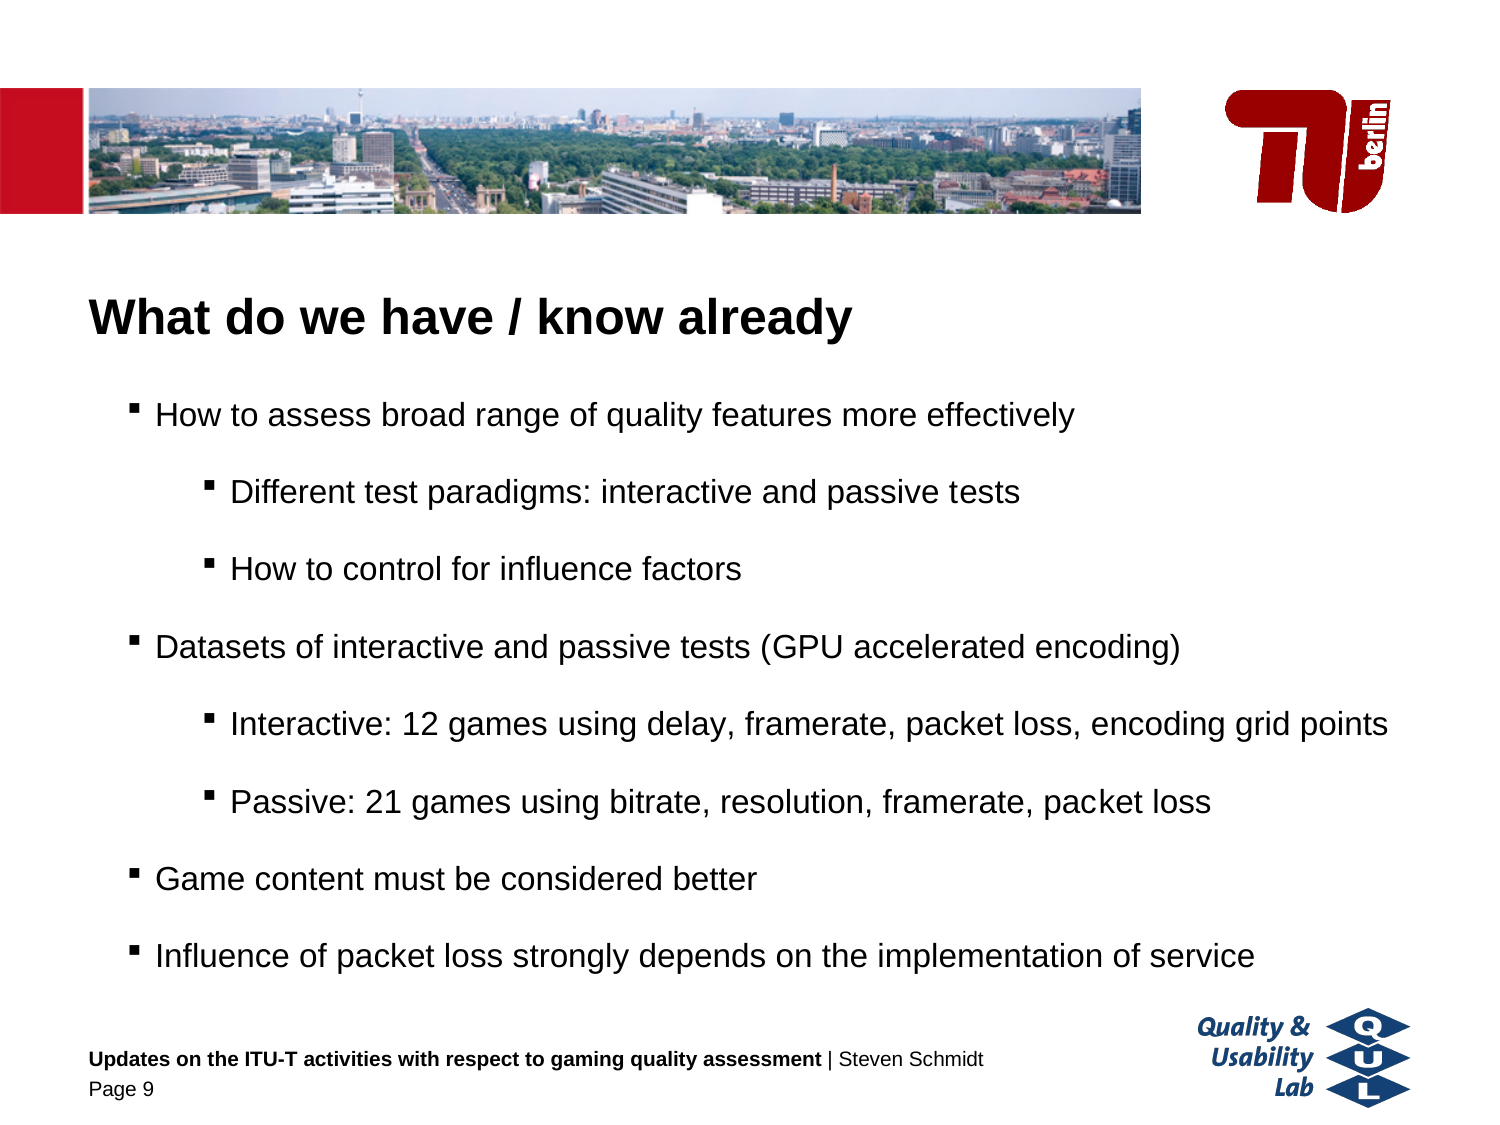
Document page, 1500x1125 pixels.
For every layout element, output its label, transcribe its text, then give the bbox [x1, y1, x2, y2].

footer Updates on the ITU-T activities with respect to gaming quality assessment | Steven Schmidt [88, 1045, 1176, 1071]
title What do we have / know already [88, 285, 1411, 345]
picture [1222, 88, 1393, 214]
picture [1108, 937, 1500, 1125]
slide_number Page 9 [88, 1075, 1176, 1101]
text_box How to assess broad range of quality features more effectively Different test paradigms: interactive and passive tests How to control for influence factors Datasets of interactive and passive tests (GPU accelerated encoding) Interactive: 12 games using delay, framerate, packet loss, encoding grid points Passive: 21 games using bitrate, resolution, framerate, packet loss Game content must be considered better Influence of packet loss strongly depends on the implementation of service [112, 385, 1435, 982]
picture [0, 88, 1141, 214]
